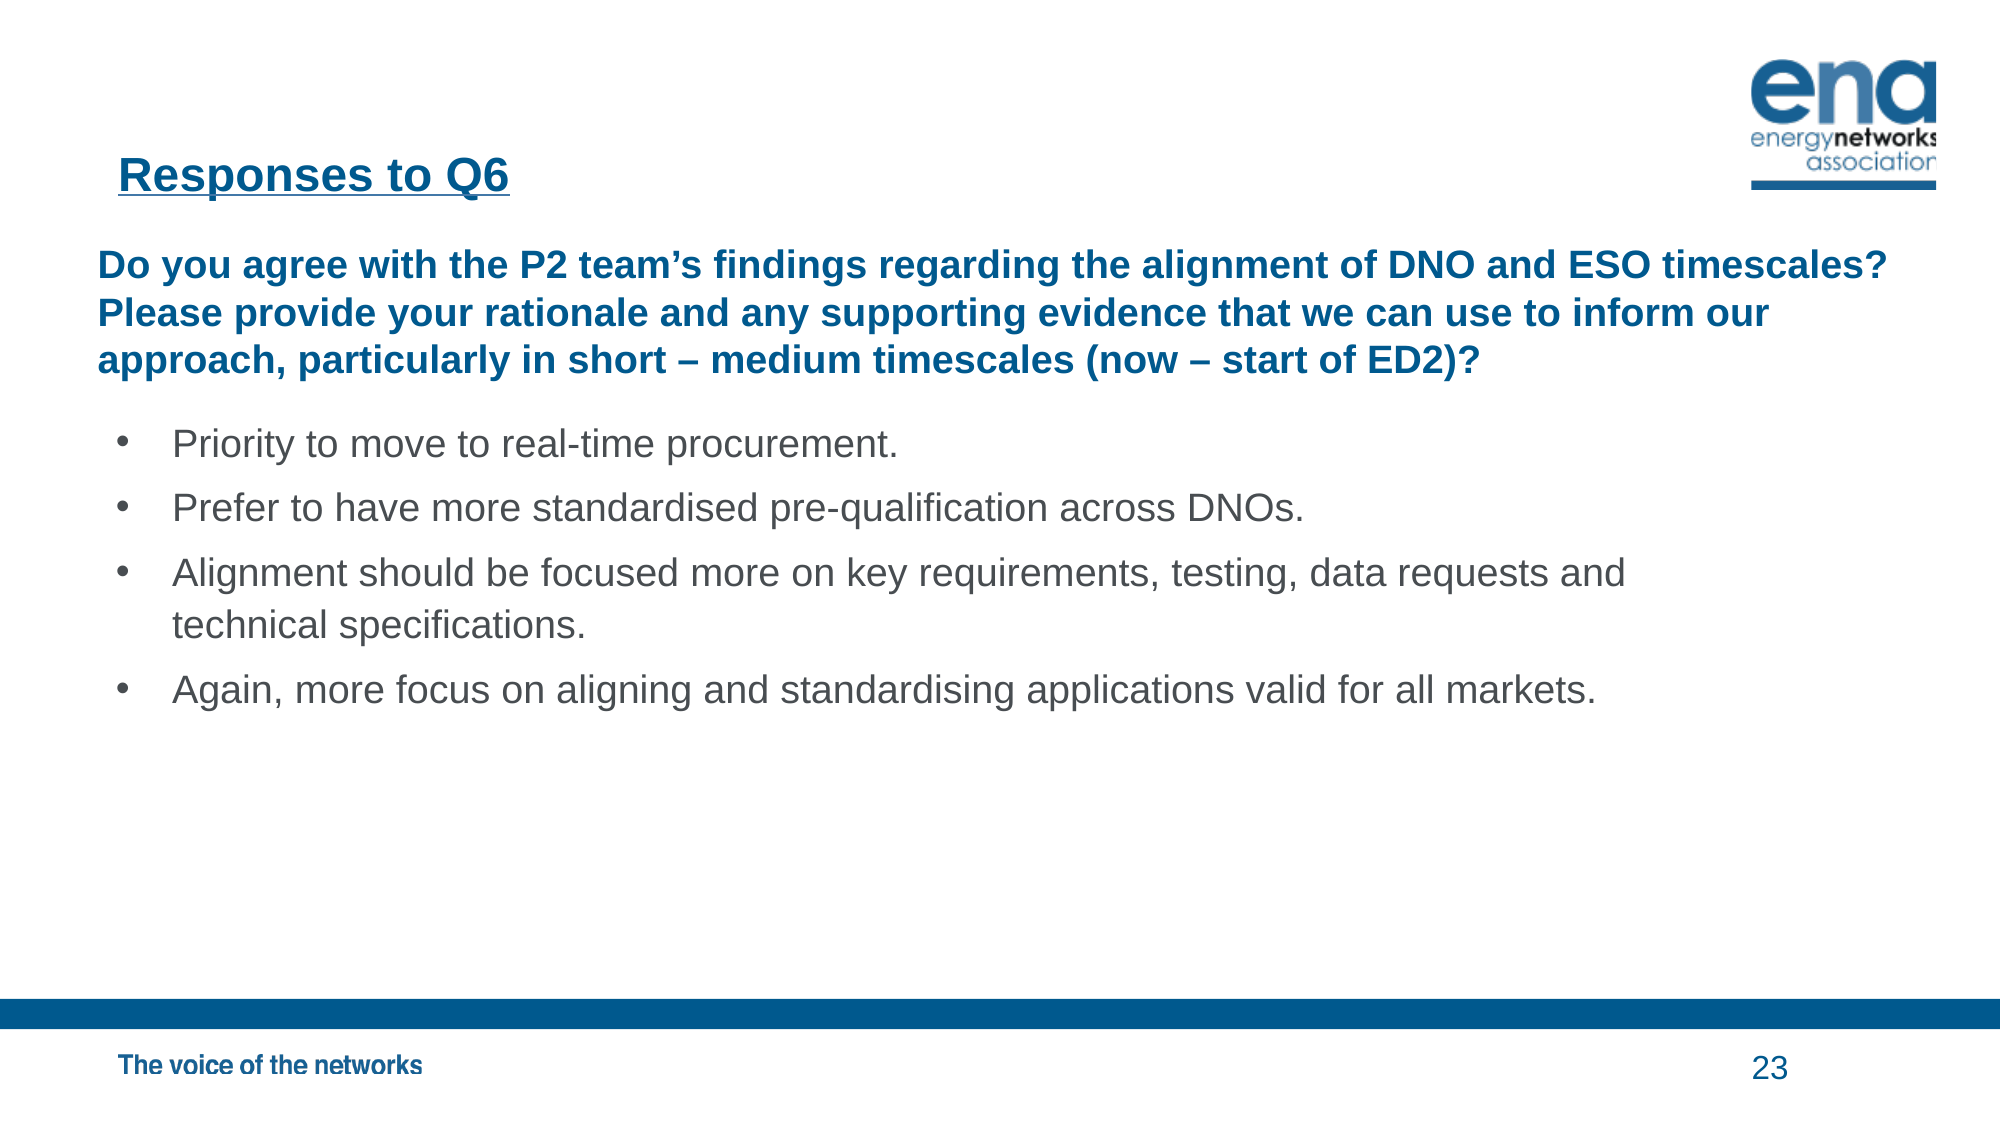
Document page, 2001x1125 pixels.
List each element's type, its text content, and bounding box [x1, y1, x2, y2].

slide_number 23 [1751, 1036, 1937, 1096]
text_box Do you agree with the P2 team’s findings regarding the alignment of DNO and ESO timescales? Please provide your rationale and any supporting evidence that we can use to inform our approach, particularly in short – medium timescales (now – start of ED2)? [83, 231, 1937, 484]
title Responses to Q6 [118, 47, 1595, 201]
text_box Priority to move to real-time procurement. Prefer to have more standardised pre-qualification across DNOs. Alignment should be focused more on key requirements, testing, data requests and technical specifications. Again, more focus on aligning and standardising applications valid for all markets. [26, 405, 1735, 719]
